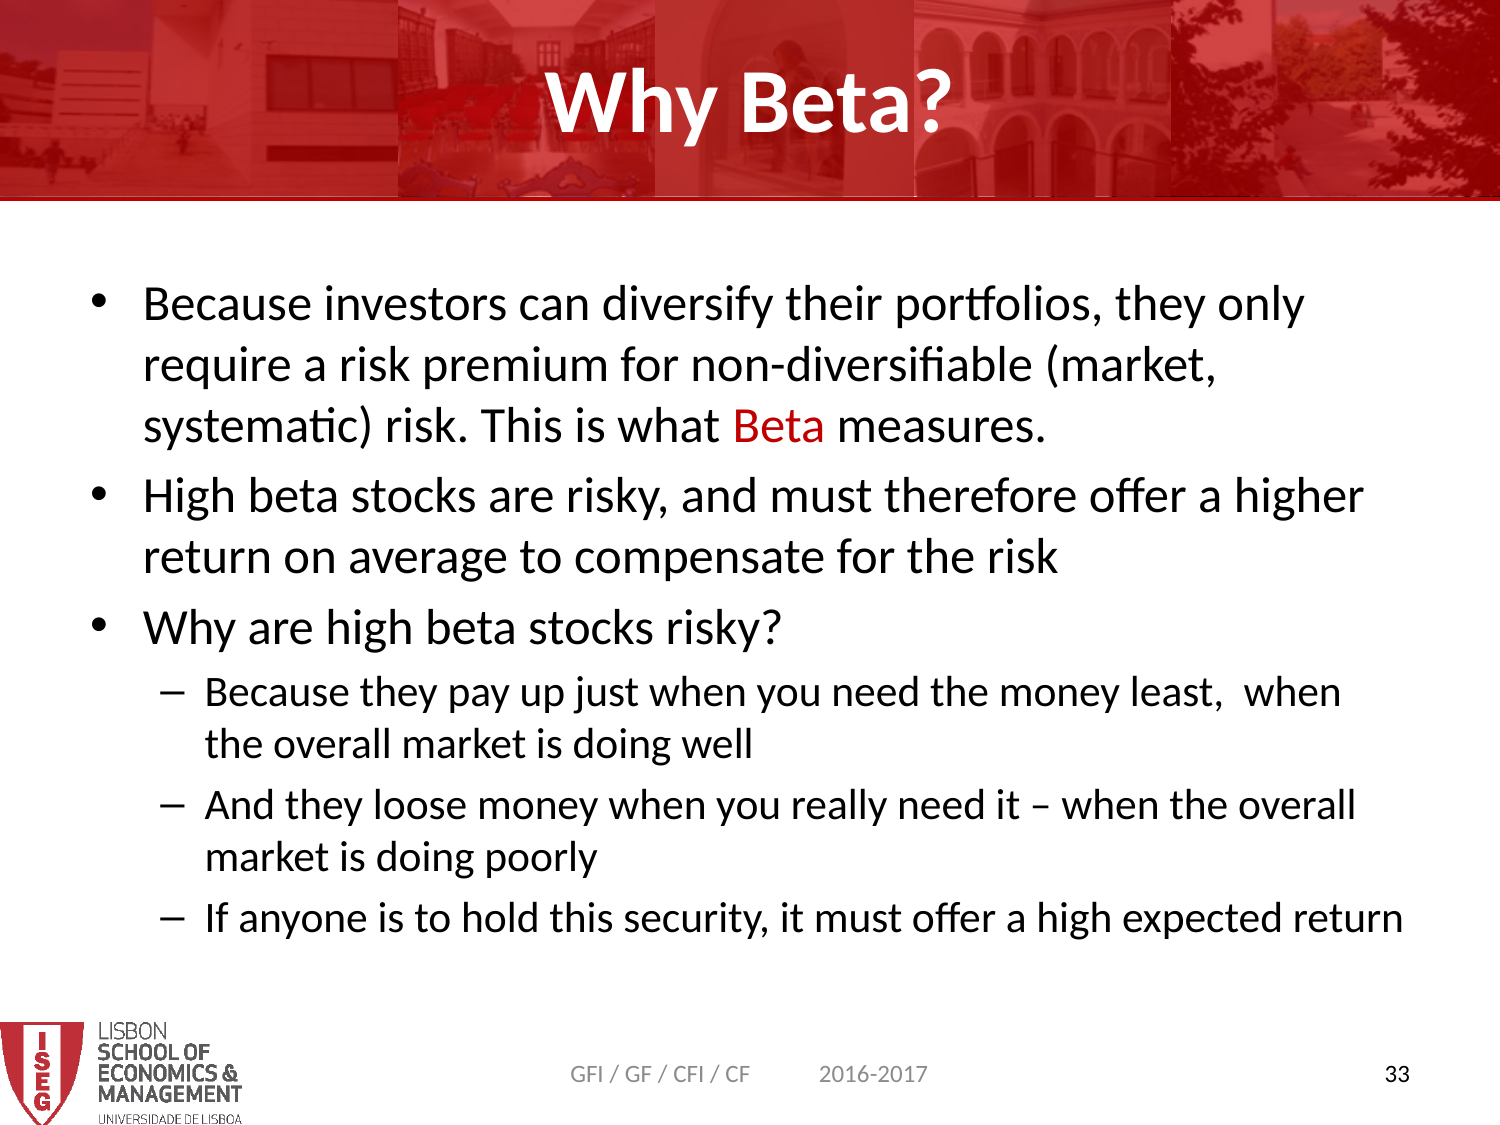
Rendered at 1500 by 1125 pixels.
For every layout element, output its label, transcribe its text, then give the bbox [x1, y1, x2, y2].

slide_number 33 [1074, 1042, 1425, 1103]
text_box Why Beta? [0, 0, 1500, 197]
text_box GFI / GF / CFI / CF 2016-2017 [512, 1042, 988, 1103]
list Because investors can diversify their portfolios, they only require a risk premium for non-diversifiable (market, systematic) risk. This is what Beta measures. High beta stocks are risky, and must therefore offer a higher return on average to compensate for the risk Why are high beta stocks risky? Because they pay up just when you need the money least, when the overall market is doing well And they loose money when you really need it – when the overall market is doing poorly If anyone is to hold this security, it must offer a high expected return [75, 262, 1425, 1005]
picture [0, 1022, 242, 1125]
